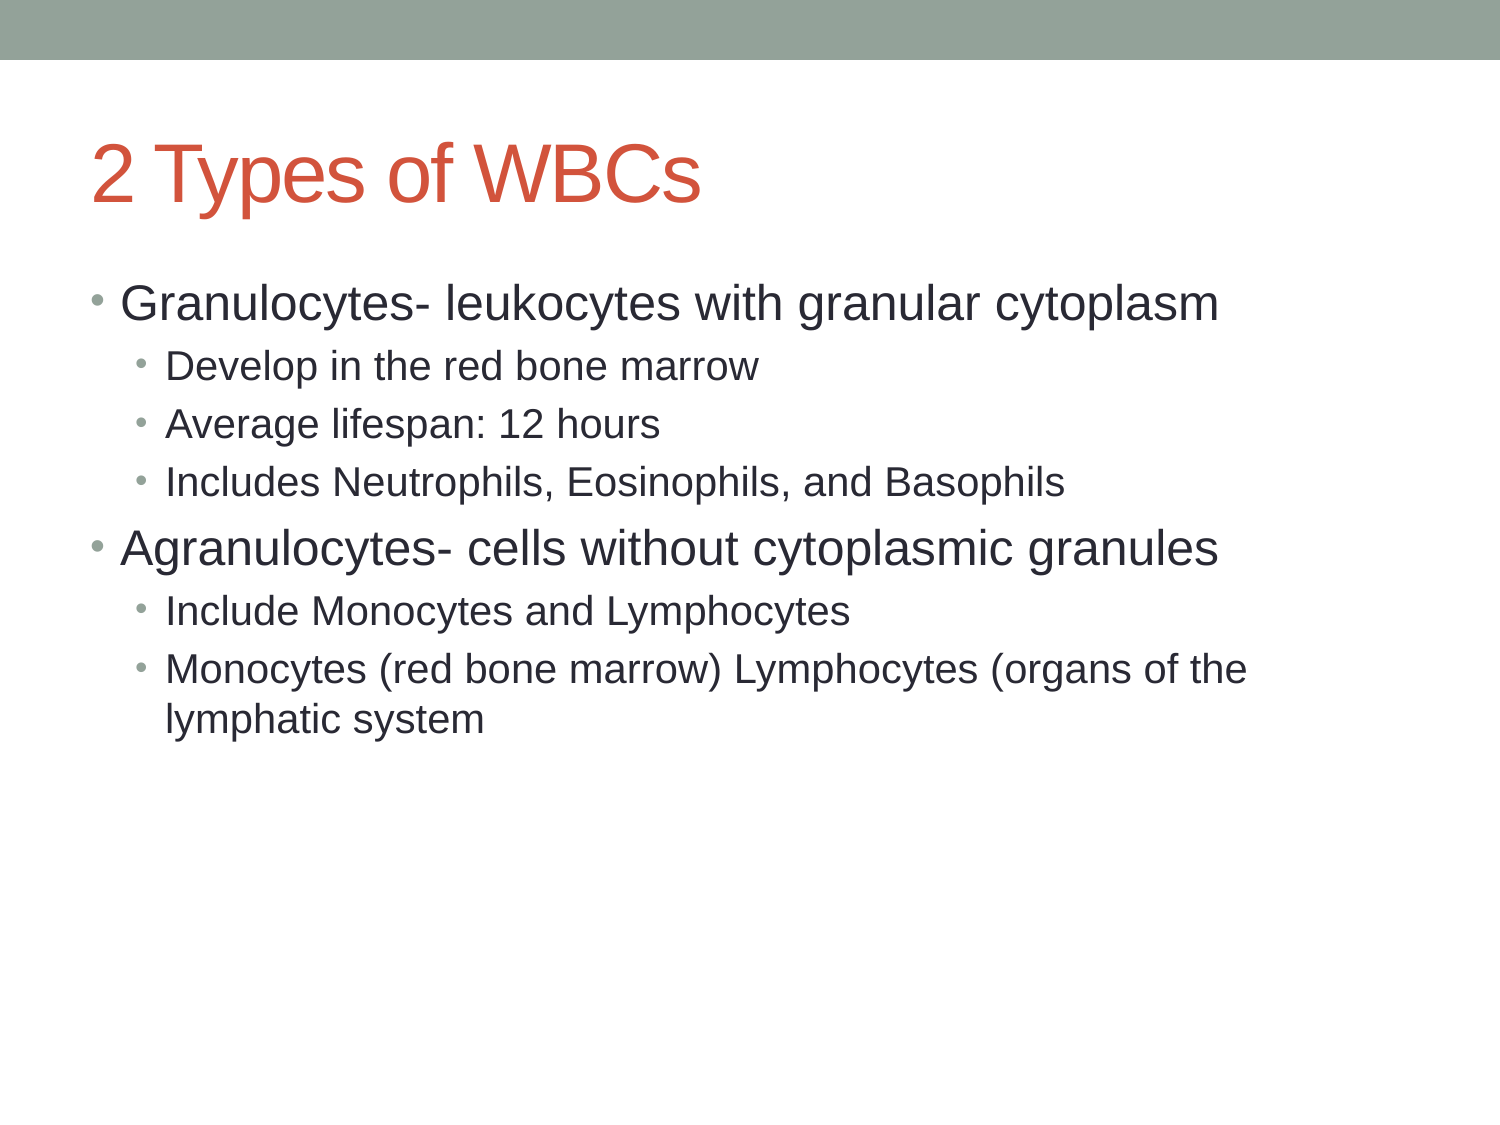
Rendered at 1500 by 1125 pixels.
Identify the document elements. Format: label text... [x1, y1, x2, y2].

title 2 Types of WBCs [75, 87, 1425, 250]
list Granulocytes- leukocytes with granular cytoplasm Develop in the red bone marrow Average lifespan: 12 hours Includes Neutrophils, Eosinophils, and Basophils Agranulocytes- cells without cytoplasmic granules Include Monocytes and Lymphocytes Monocytes (red bone marrow) Lymphocytes (organs of the lymphatic system [75, 262, 1425, 1063]
